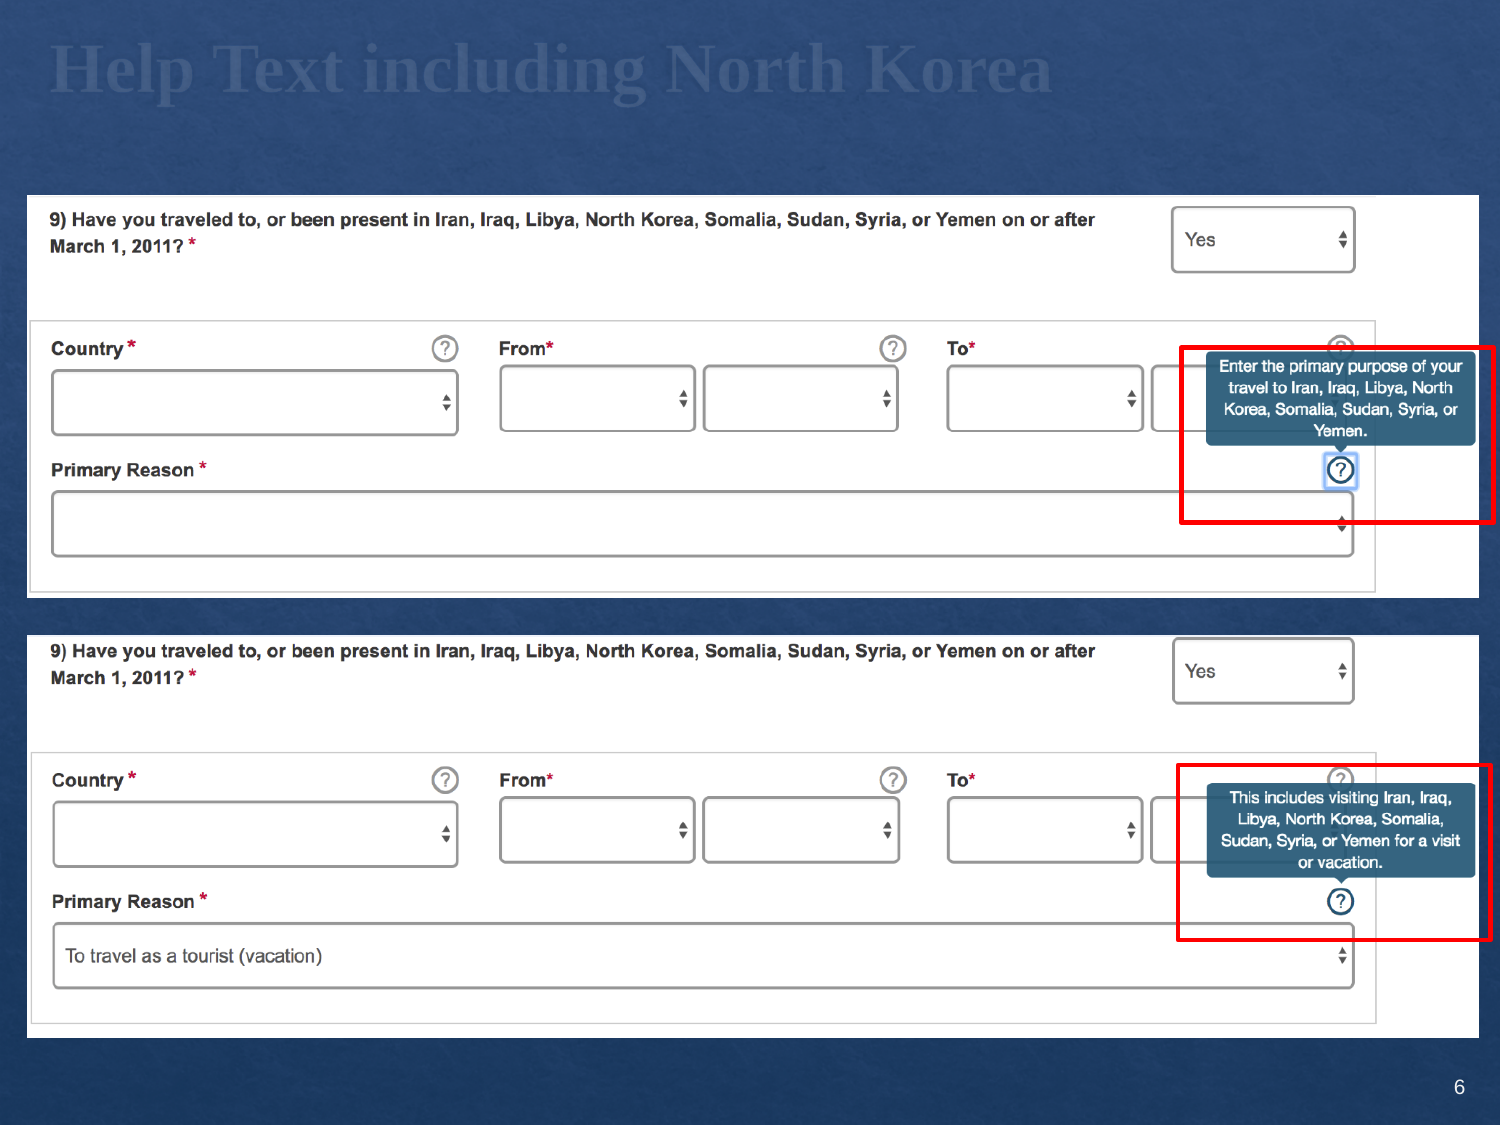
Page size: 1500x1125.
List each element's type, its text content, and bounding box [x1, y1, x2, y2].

picture [26, 195, 1479, 599]
picture [26, 635, 1479, 1038]
text_box [1487, 346, 1495, 524]
title Help Text including North Korea [10, 2, 1093, 125]
slide_number 6 [1387, 1055, 1481, 1116]
text_box [1487, 764, 1492, 941]
